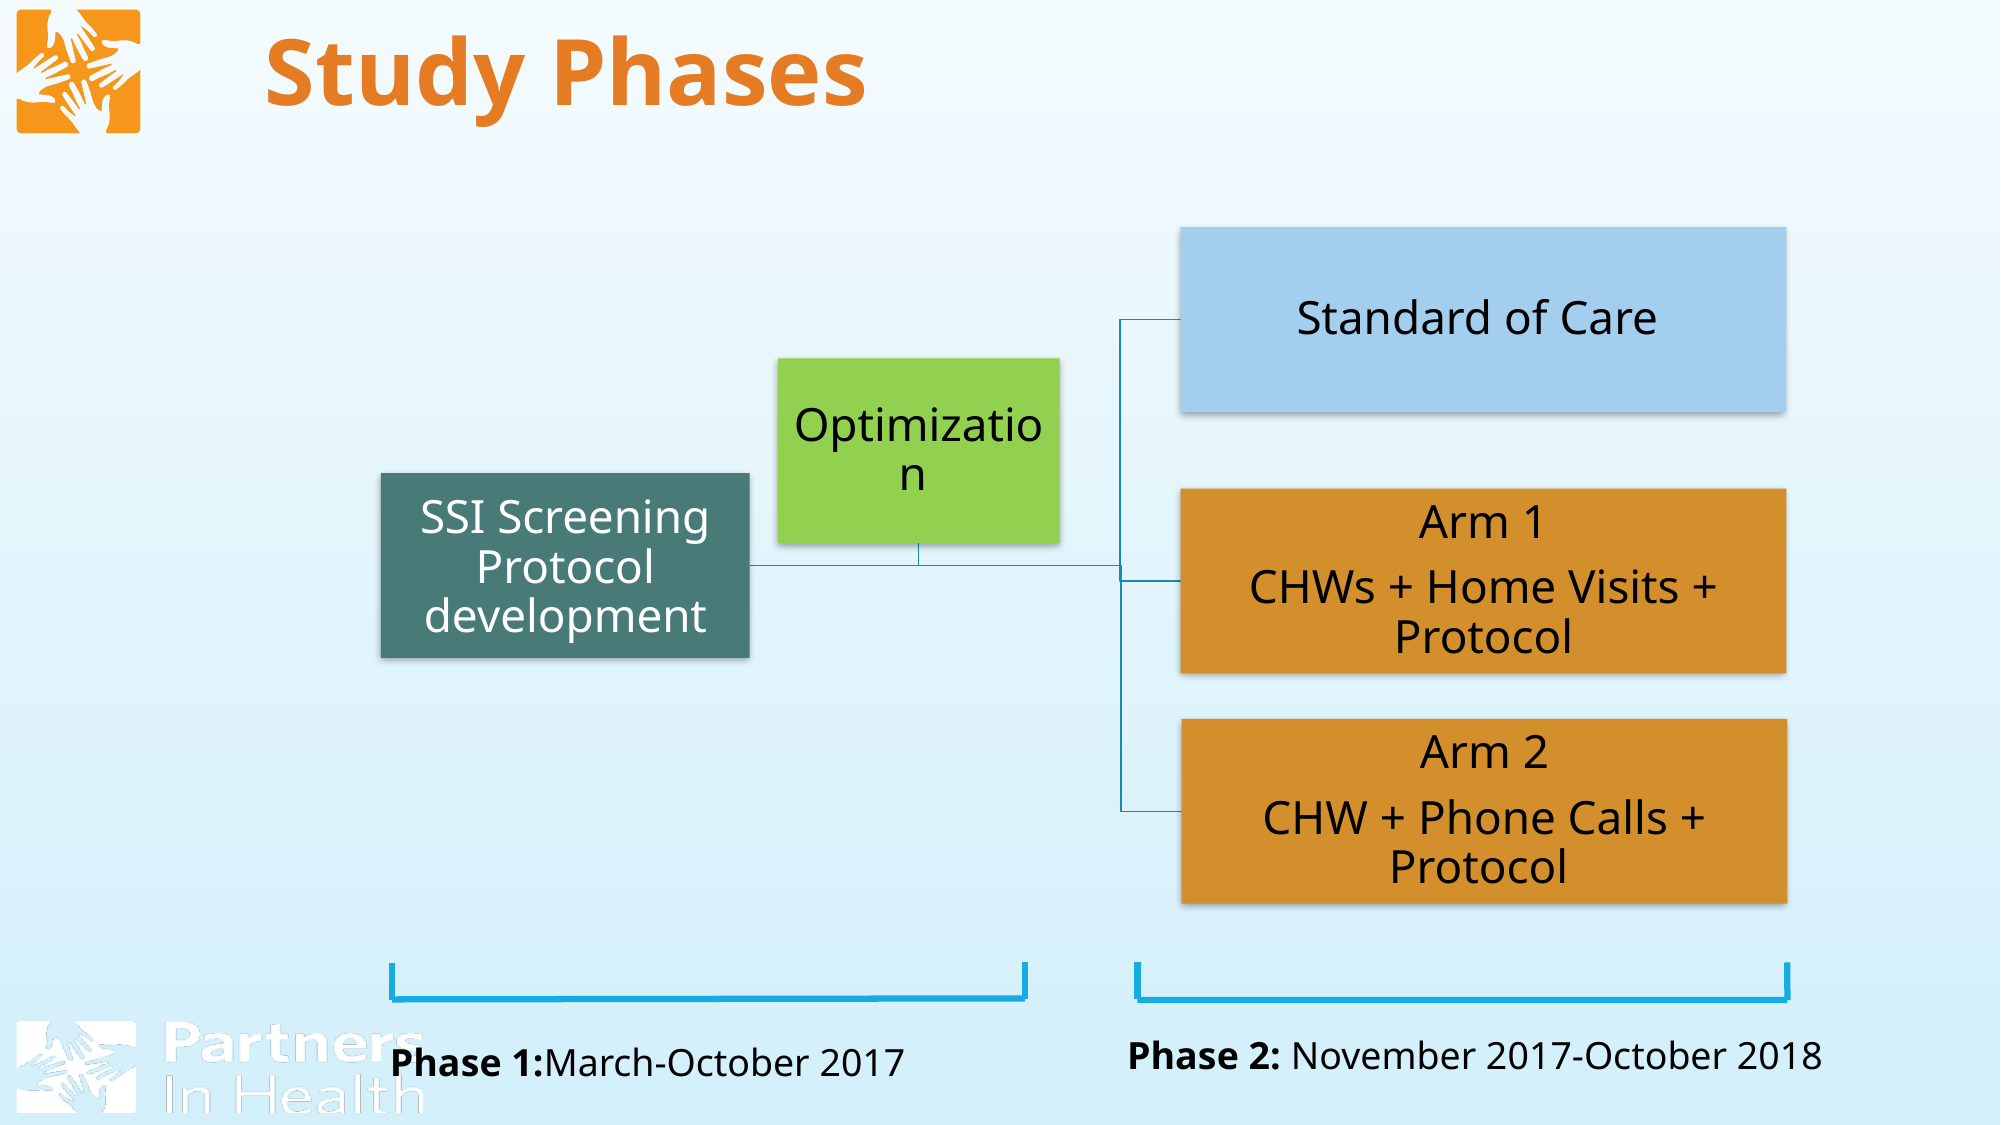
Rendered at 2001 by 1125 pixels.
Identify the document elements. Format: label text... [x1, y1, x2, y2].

title Study Phases [249, 0, 1900, 138]
picture [12, 5, 145, 138]
text_box Phase 1:March-October 2017 [374, 1031, 996, 1092]
text_box Phase 2: November 2017-October 2018 [1112, 1024, 1850, 1085]
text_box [124, 162, 1788, 1000]
